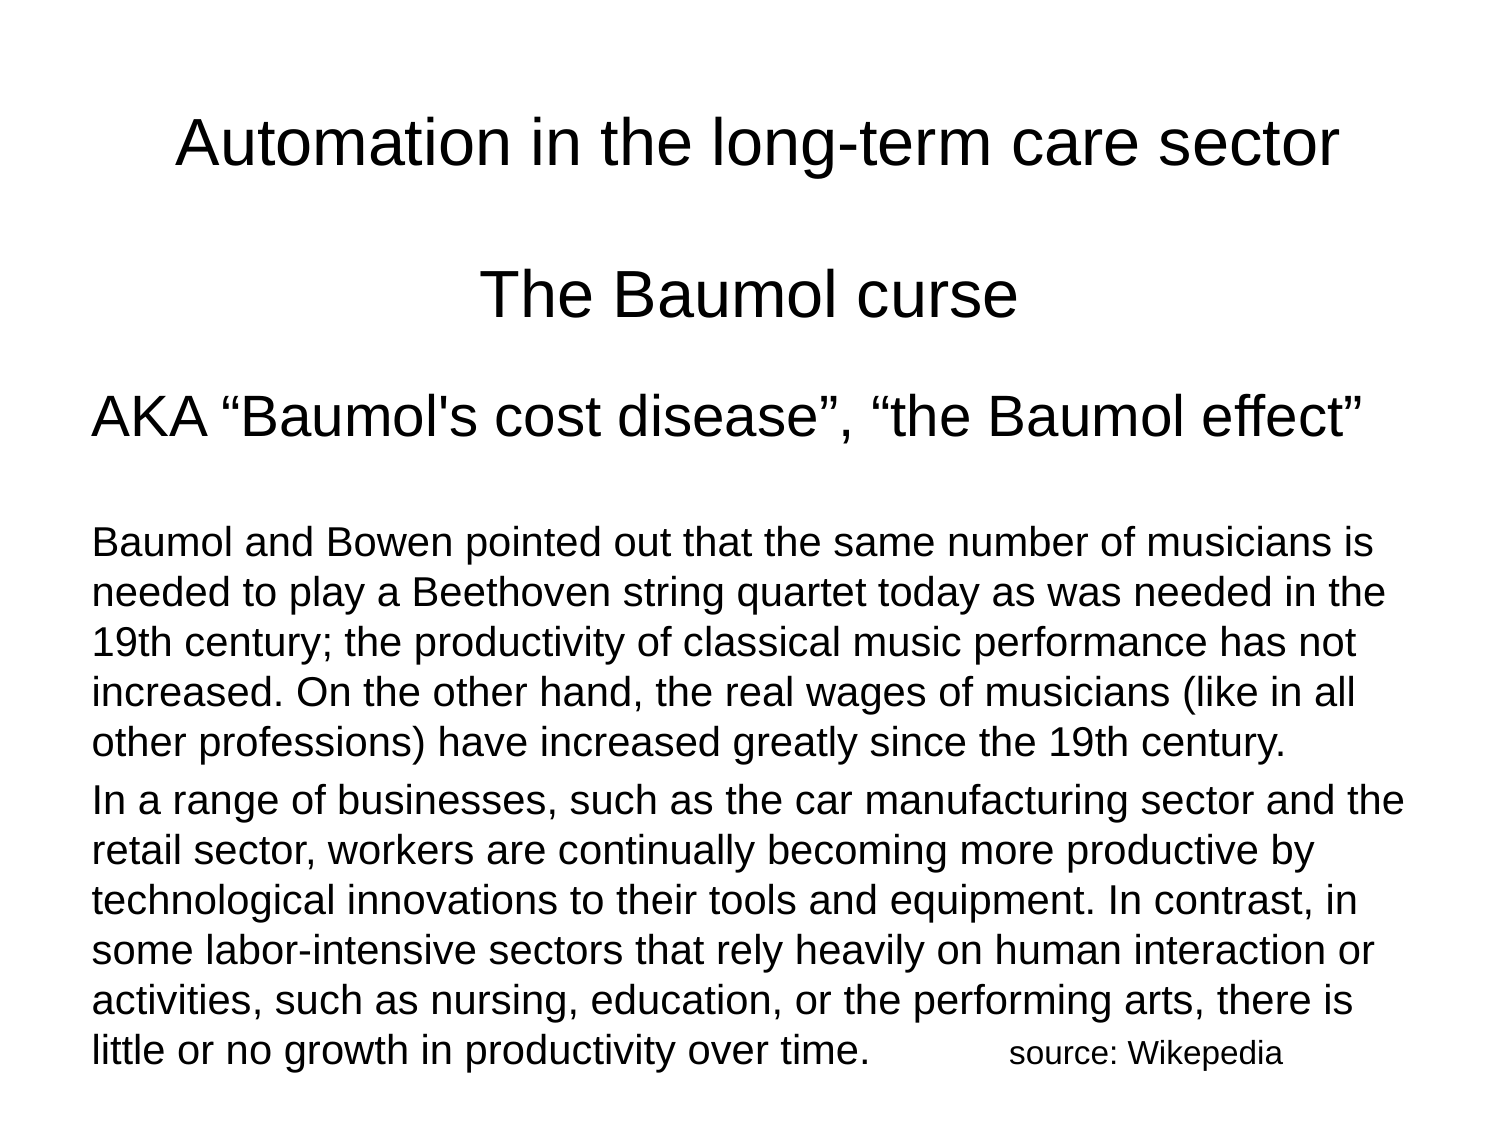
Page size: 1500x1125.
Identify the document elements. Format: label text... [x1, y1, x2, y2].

title Automation in the long-term care sector [17, 45, 1500, 233]
list The Baumol curse AKA “Baumol's cost disease”, “the Baumol effect” Baumol and Bowen pointed out that the same number of musicians is needed to play a Beethoven string quartet today as was needed in the 19th century; the productivity of classical music performance has not increased. On the other hand, the real wages of musicians (like in all other professions) have increased greatly since the 19th century. In a range of businesses, such as the car manufacturing sector and the retail sector, workers are continually becoming more productive by technological innovations to their tools and equipment. In contrast, in some labor-intensive sectors that rely heavily on human interaction or activities, such as nursing, education, or the performing arts, there is little or no growth in productivity over time. source: Wikepedia [76, 243, 1424, 1125]
